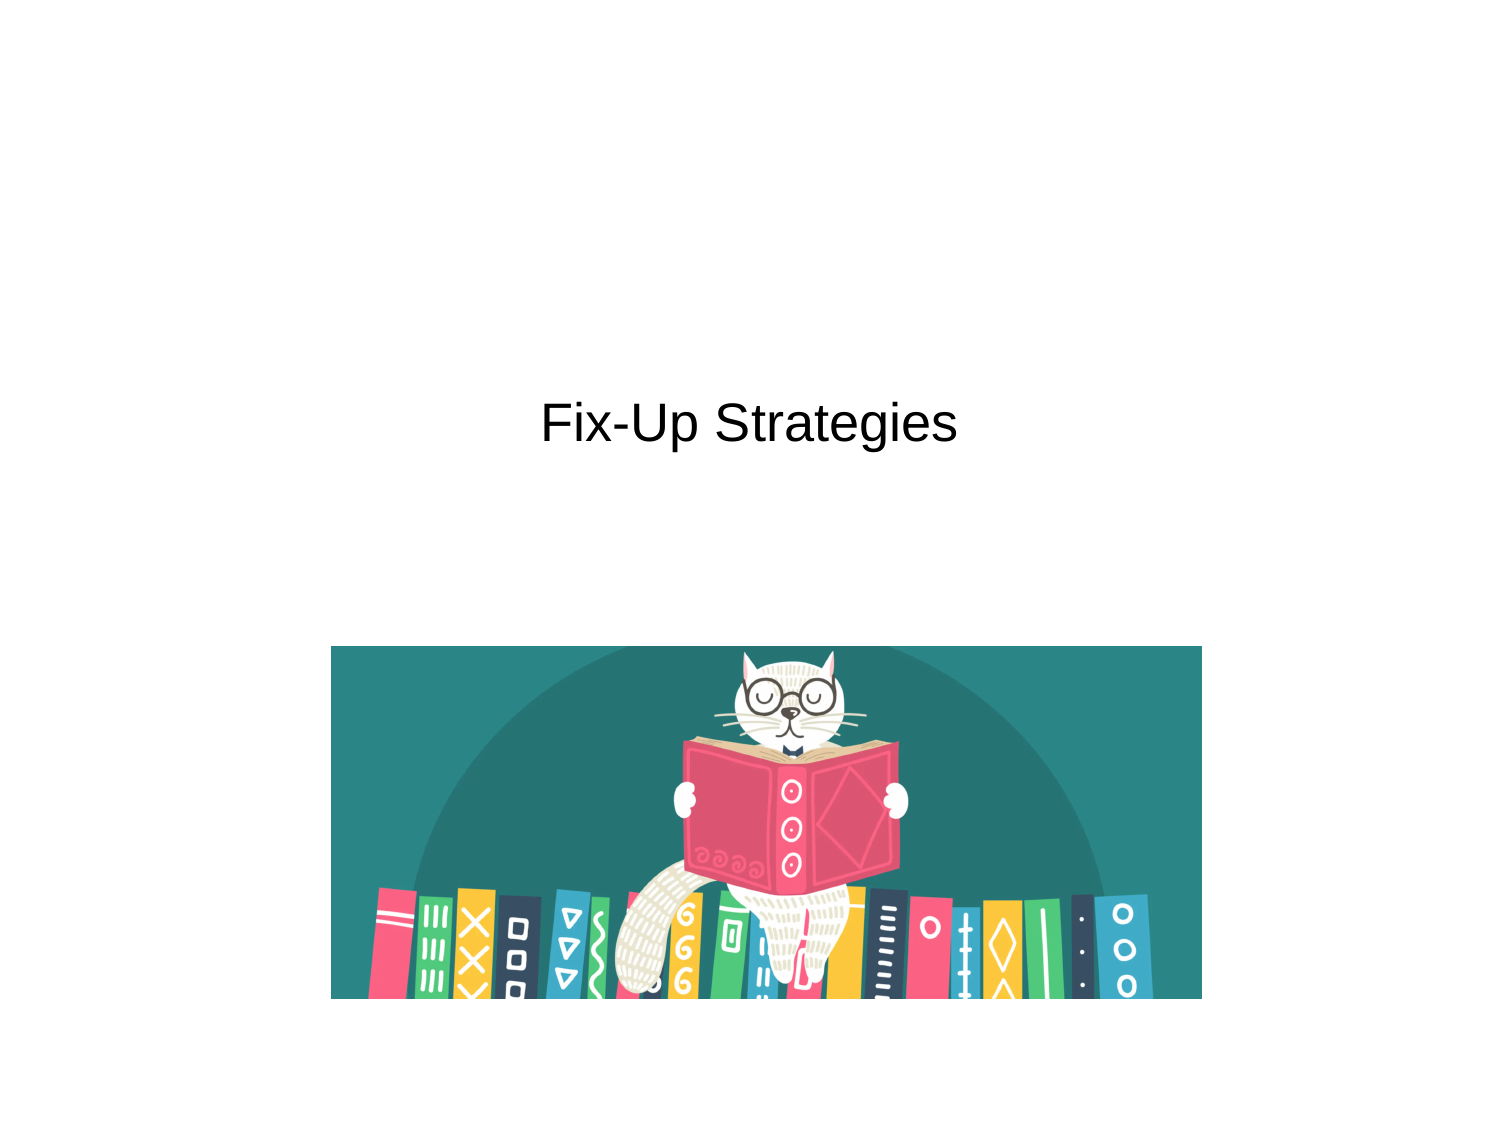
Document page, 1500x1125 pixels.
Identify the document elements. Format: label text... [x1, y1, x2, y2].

picture [331, 646, 1202, 999]
title Fix-Up Strategies [146, 249, 1354, 591]
